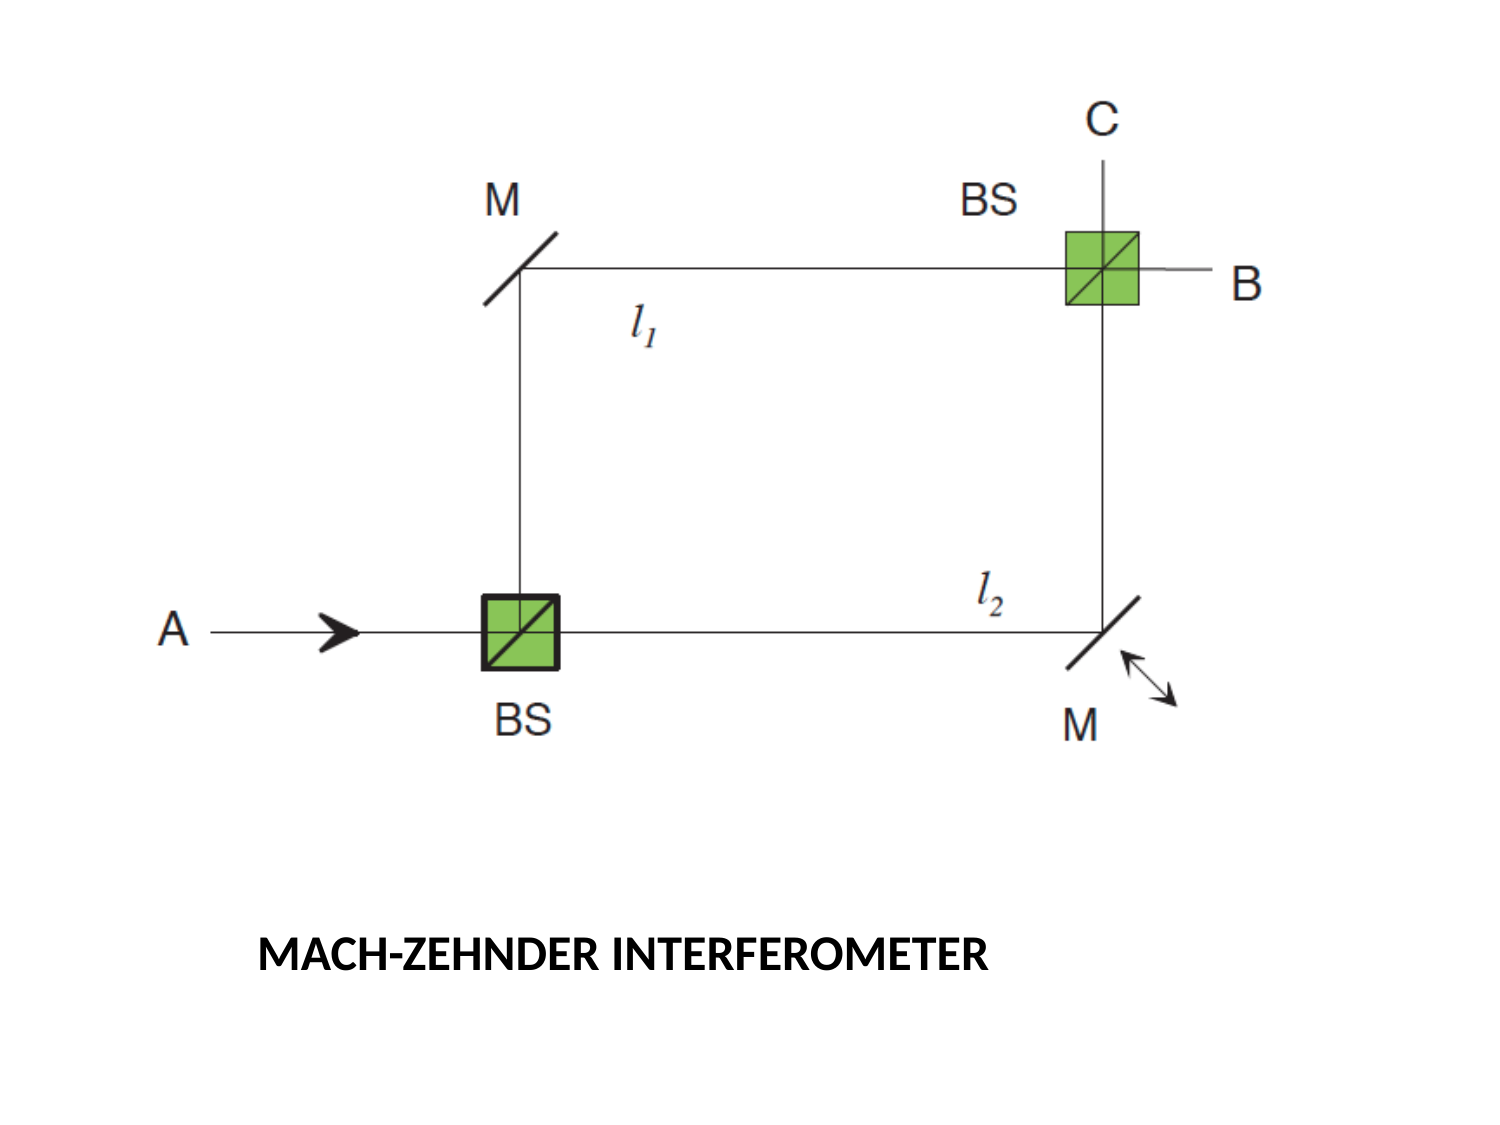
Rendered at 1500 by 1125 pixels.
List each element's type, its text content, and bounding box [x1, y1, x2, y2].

picture [112, 72, 1304, 756]
text_box MACH-ZEHNDER INTERFEROMETER [242, 912, 1387, 988]
